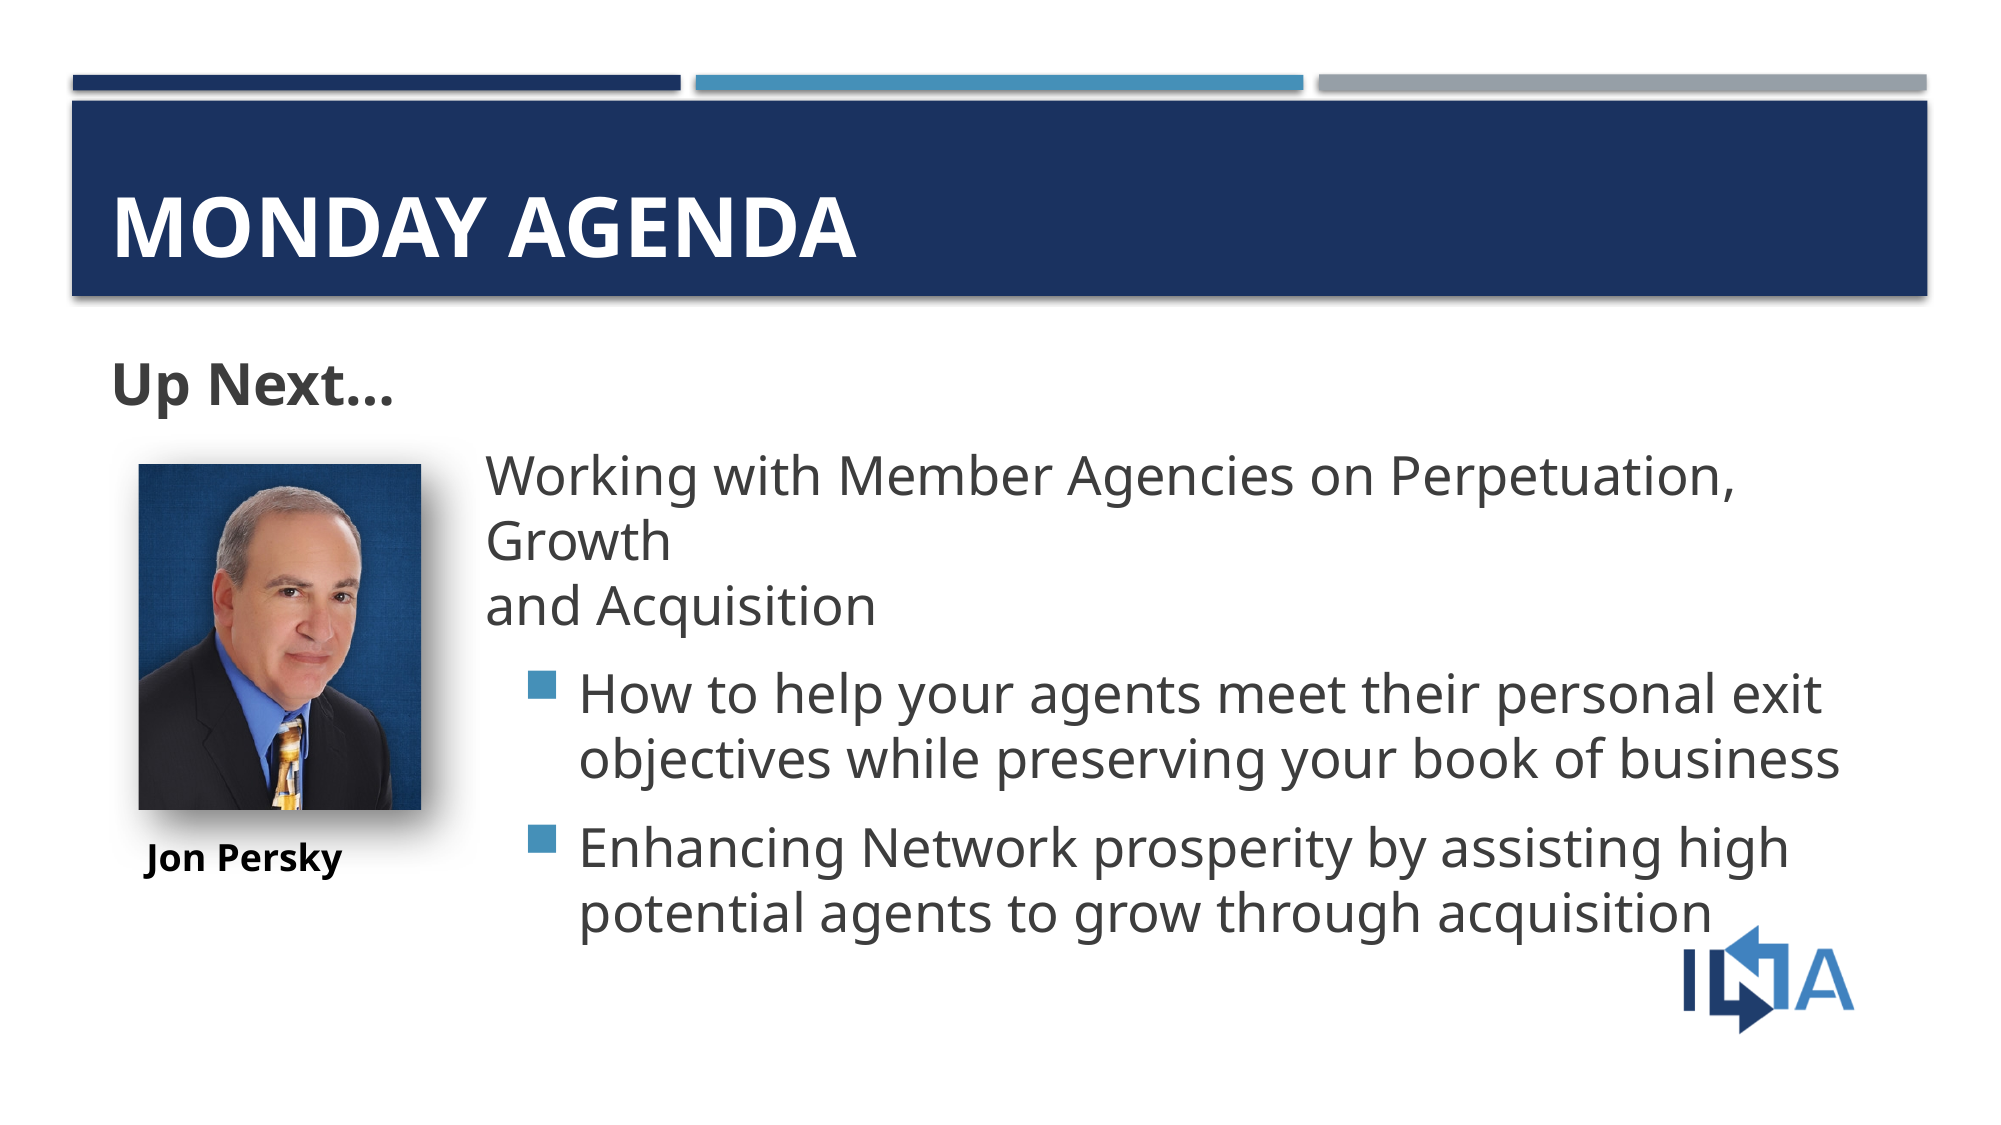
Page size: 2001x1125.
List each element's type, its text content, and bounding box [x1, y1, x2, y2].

title MONDAY AGENda [95, 115, 1905, 282]
picture [138, 463, 422, 811]
list Up Next… Working with Member Agencies on Perpetuation, Growth and Acquisition How to help your agents meet their personal exit objectives while preserving your book of business Enhancing Network prosperity by assisting high potential agents to grow through acquisition [95, 340, 1891, 1047]
text_box Jon Persky [131, 827, 487, 887]
